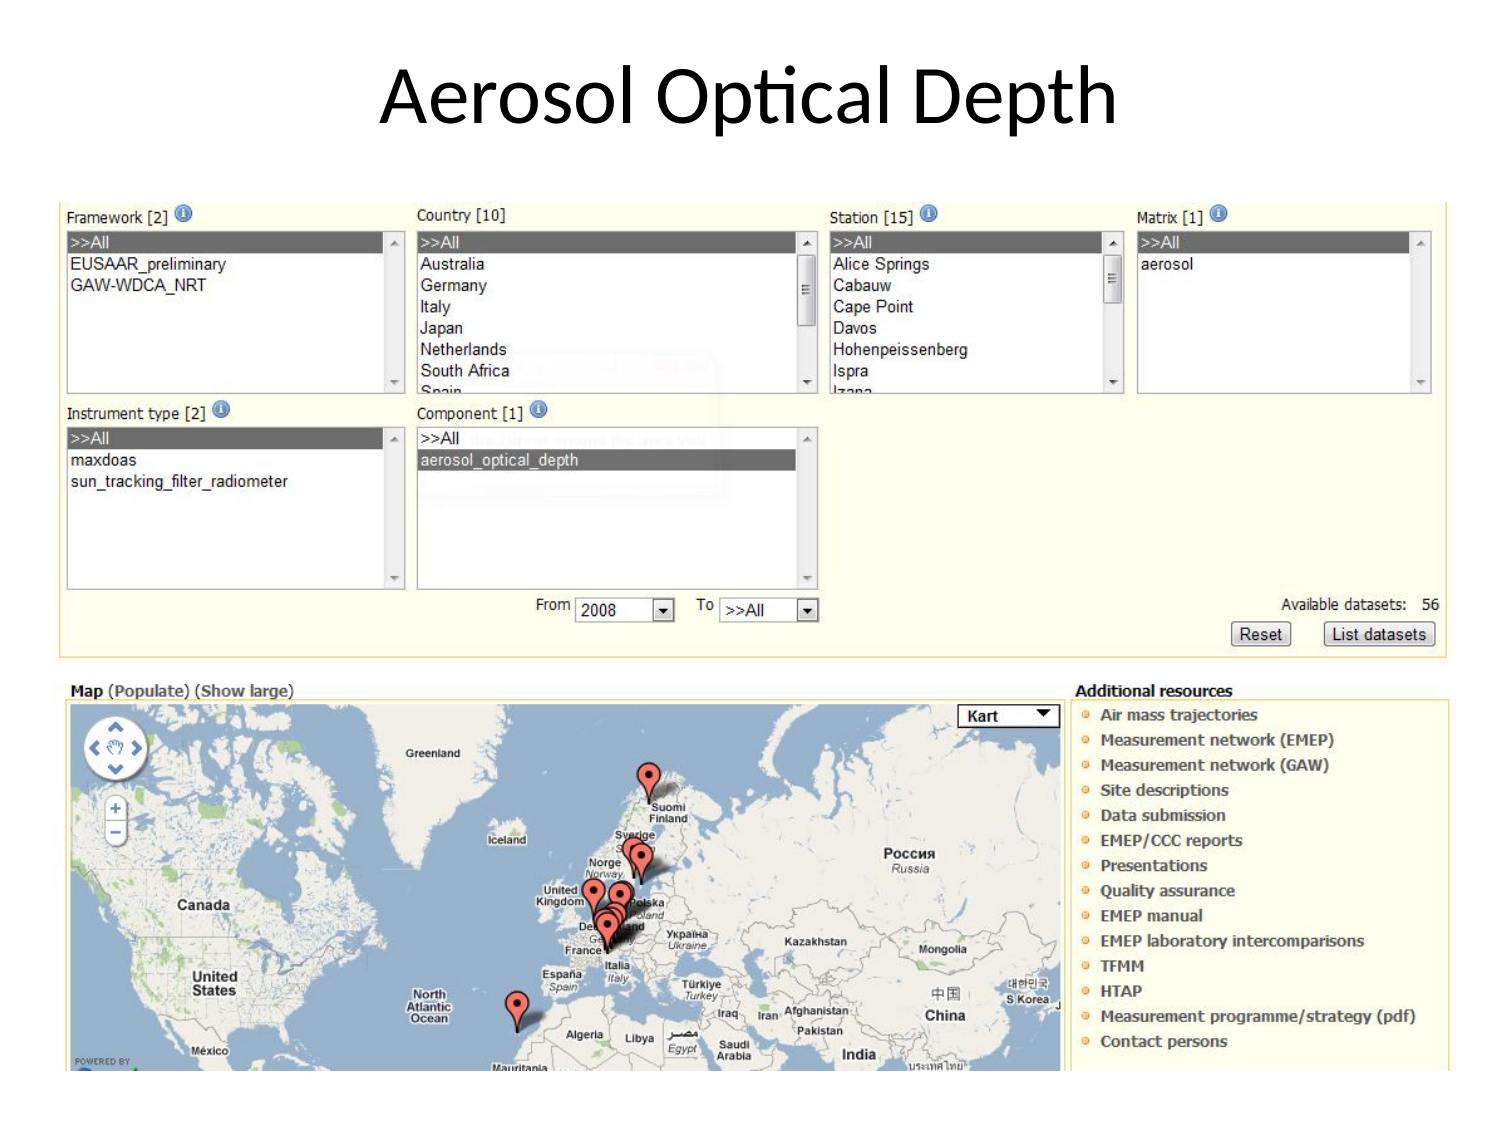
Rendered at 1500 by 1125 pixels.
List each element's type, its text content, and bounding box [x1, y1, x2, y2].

title Aerosol Optical Depth [75, 0, 1425, 185]
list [52, 202, 1457, 1071]
